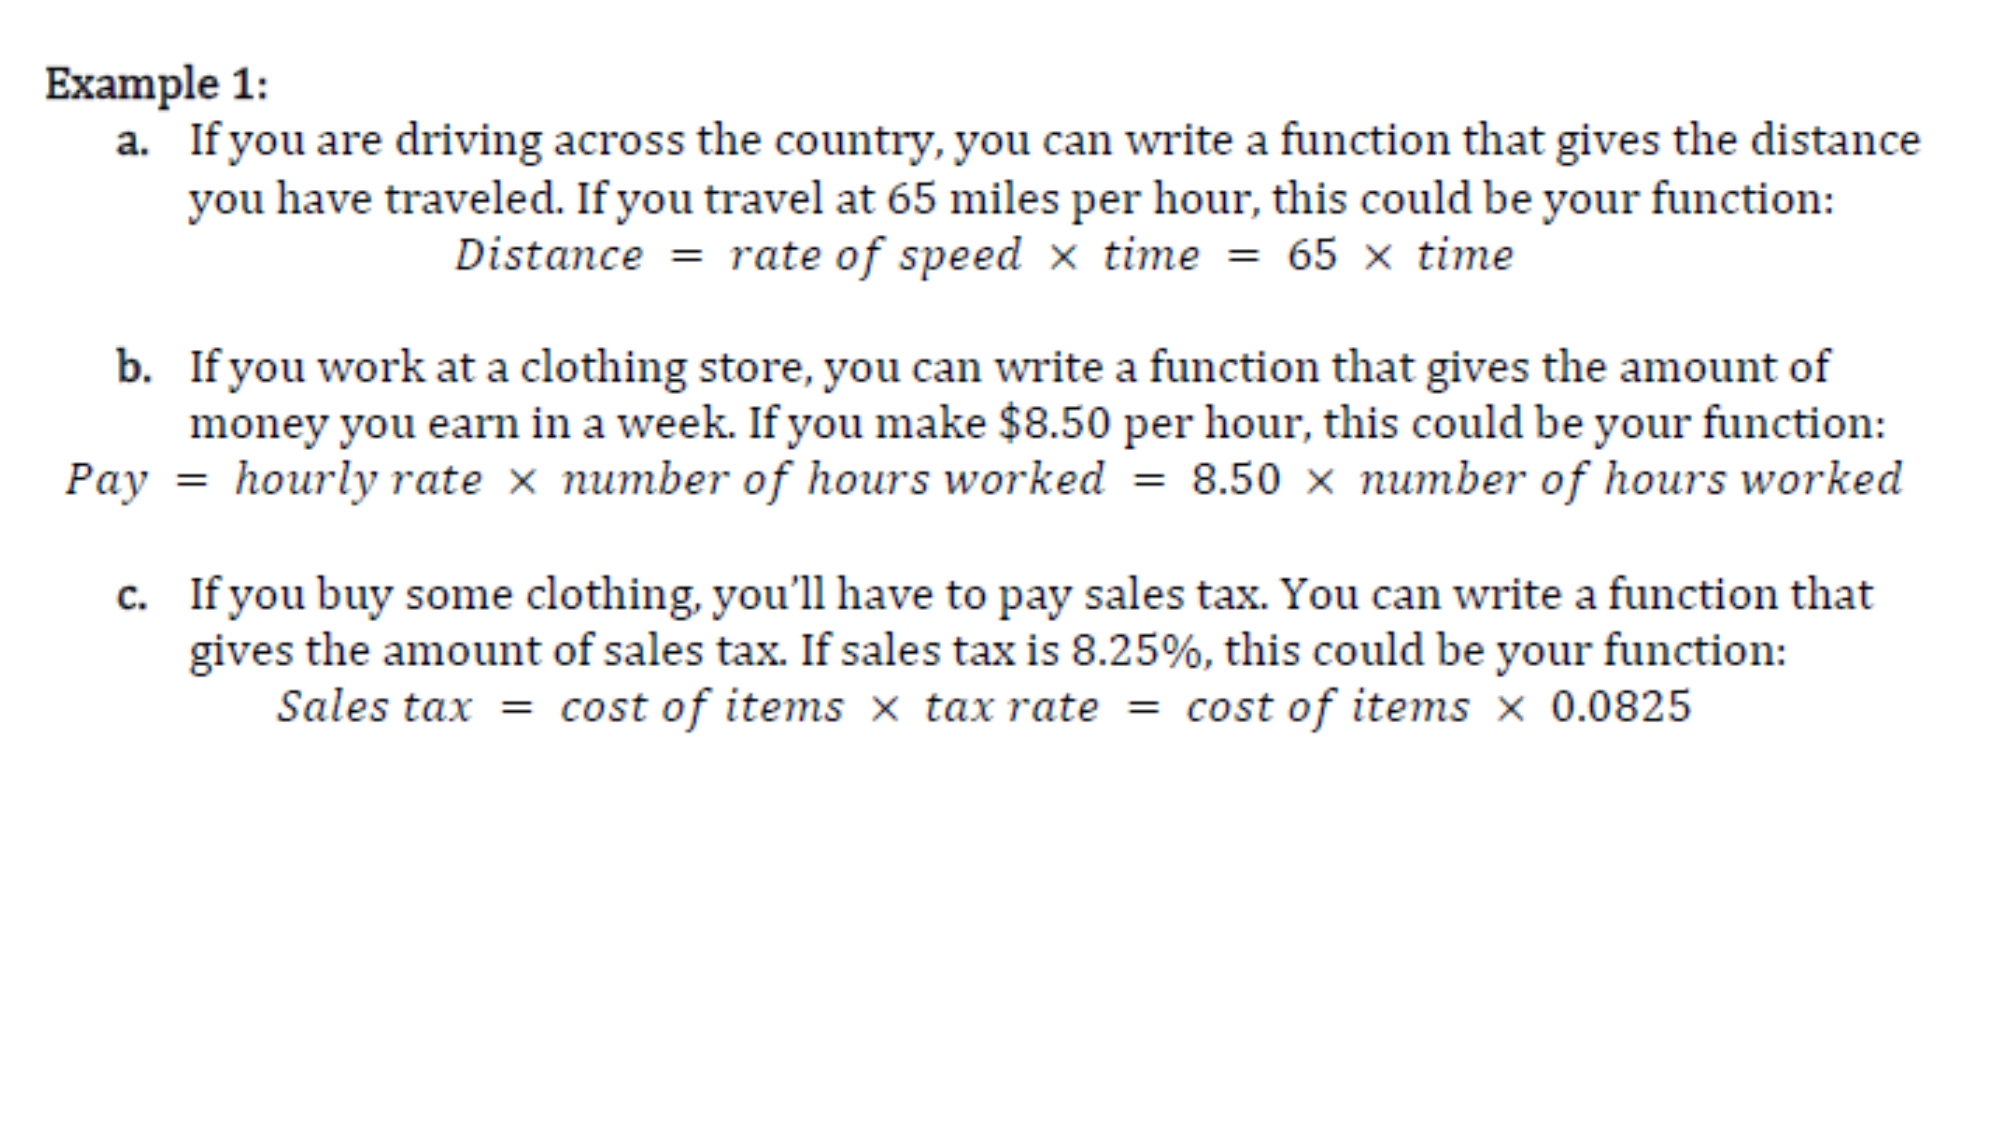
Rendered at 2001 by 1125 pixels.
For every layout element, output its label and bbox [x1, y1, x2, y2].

list [19, 32, 1975, 767]
